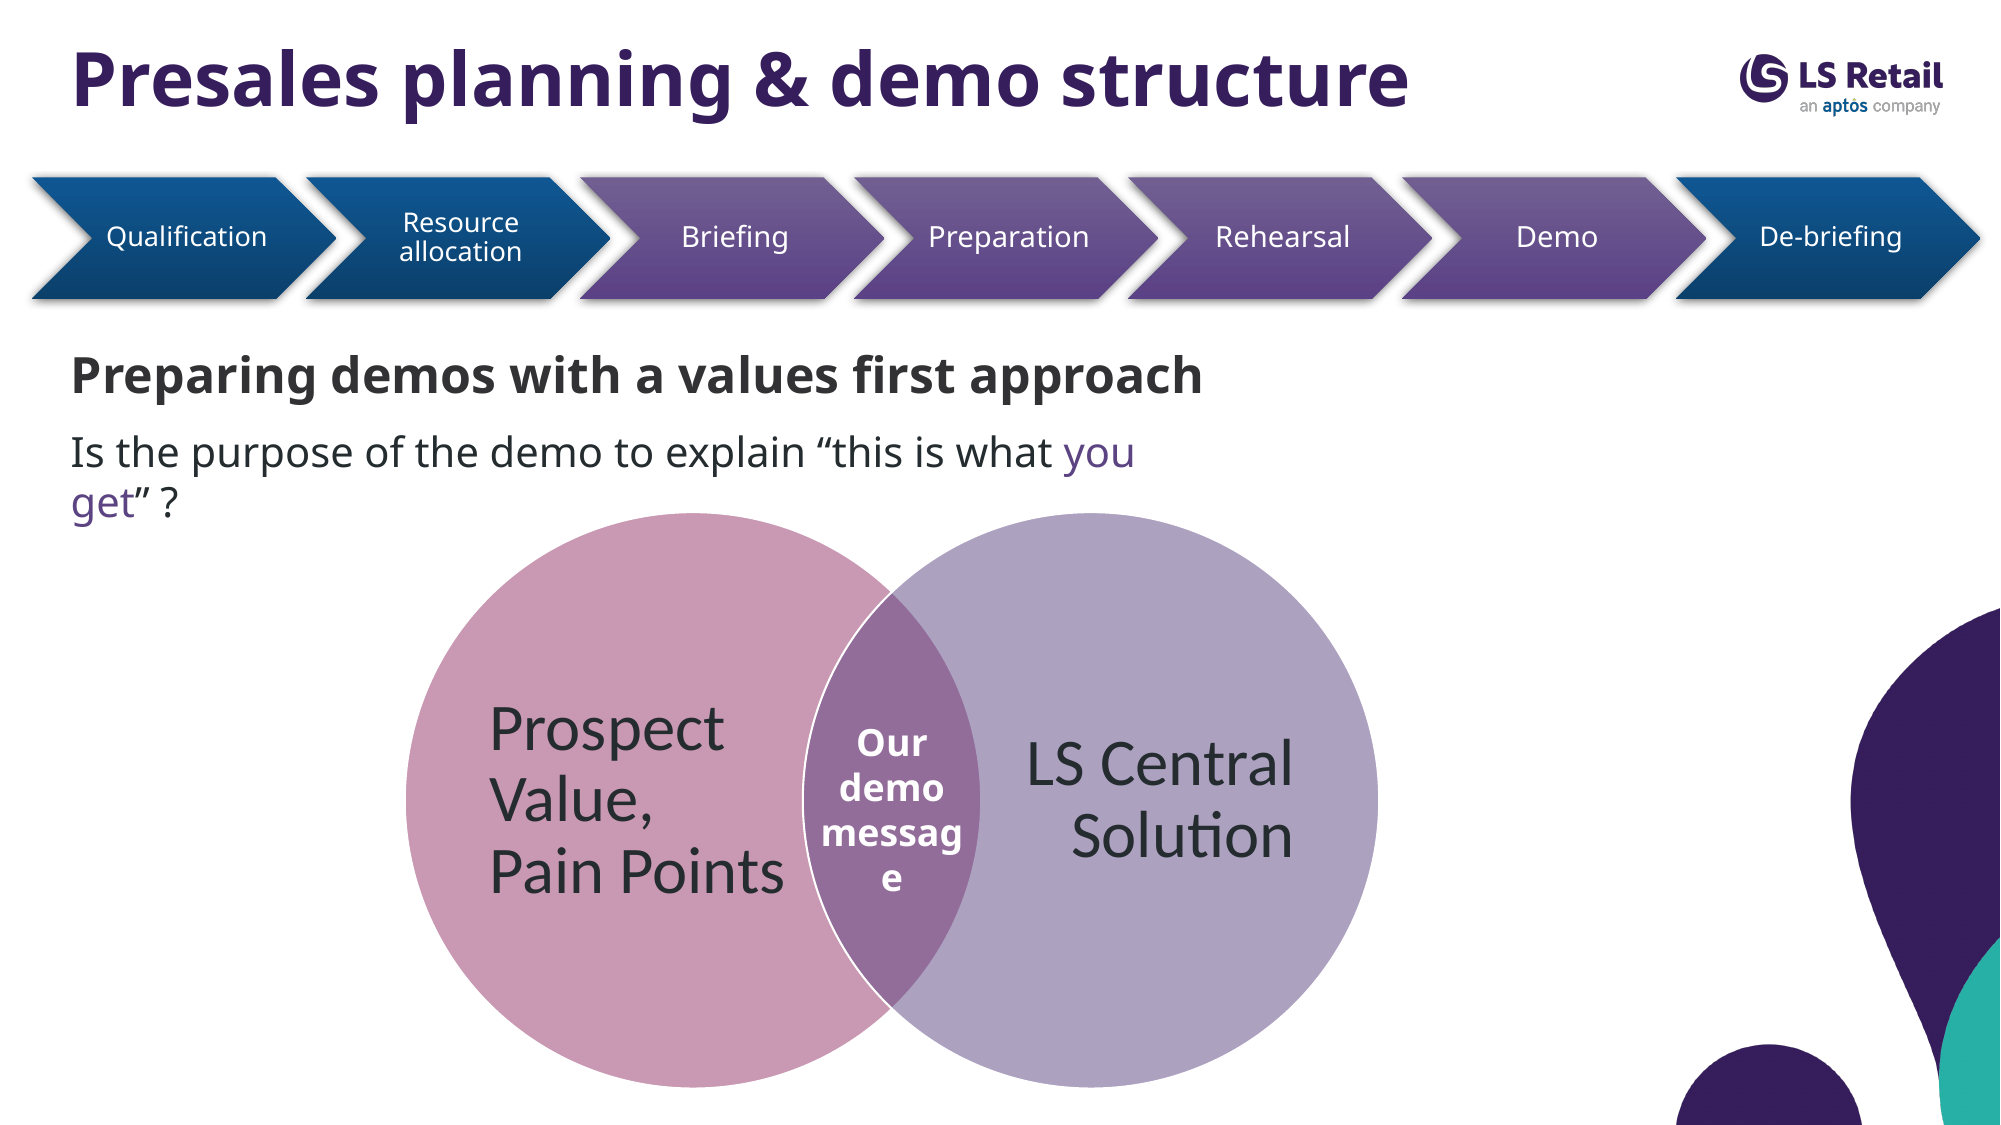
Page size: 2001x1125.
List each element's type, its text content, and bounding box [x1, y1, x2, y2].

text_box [31, 139, 1981, 337]
text_box Is the purpose of the demo to explain “this is what you get” ? [55, 418, 1213, 534]
list Preparing demos with a values first approach [55, 342, 1833, 1036]
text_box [336, 510, 1466, 1091]
title Presales planning & demo structure [55, 34, 1694, 132]
picture [1631, 0, 2000, 1125]
